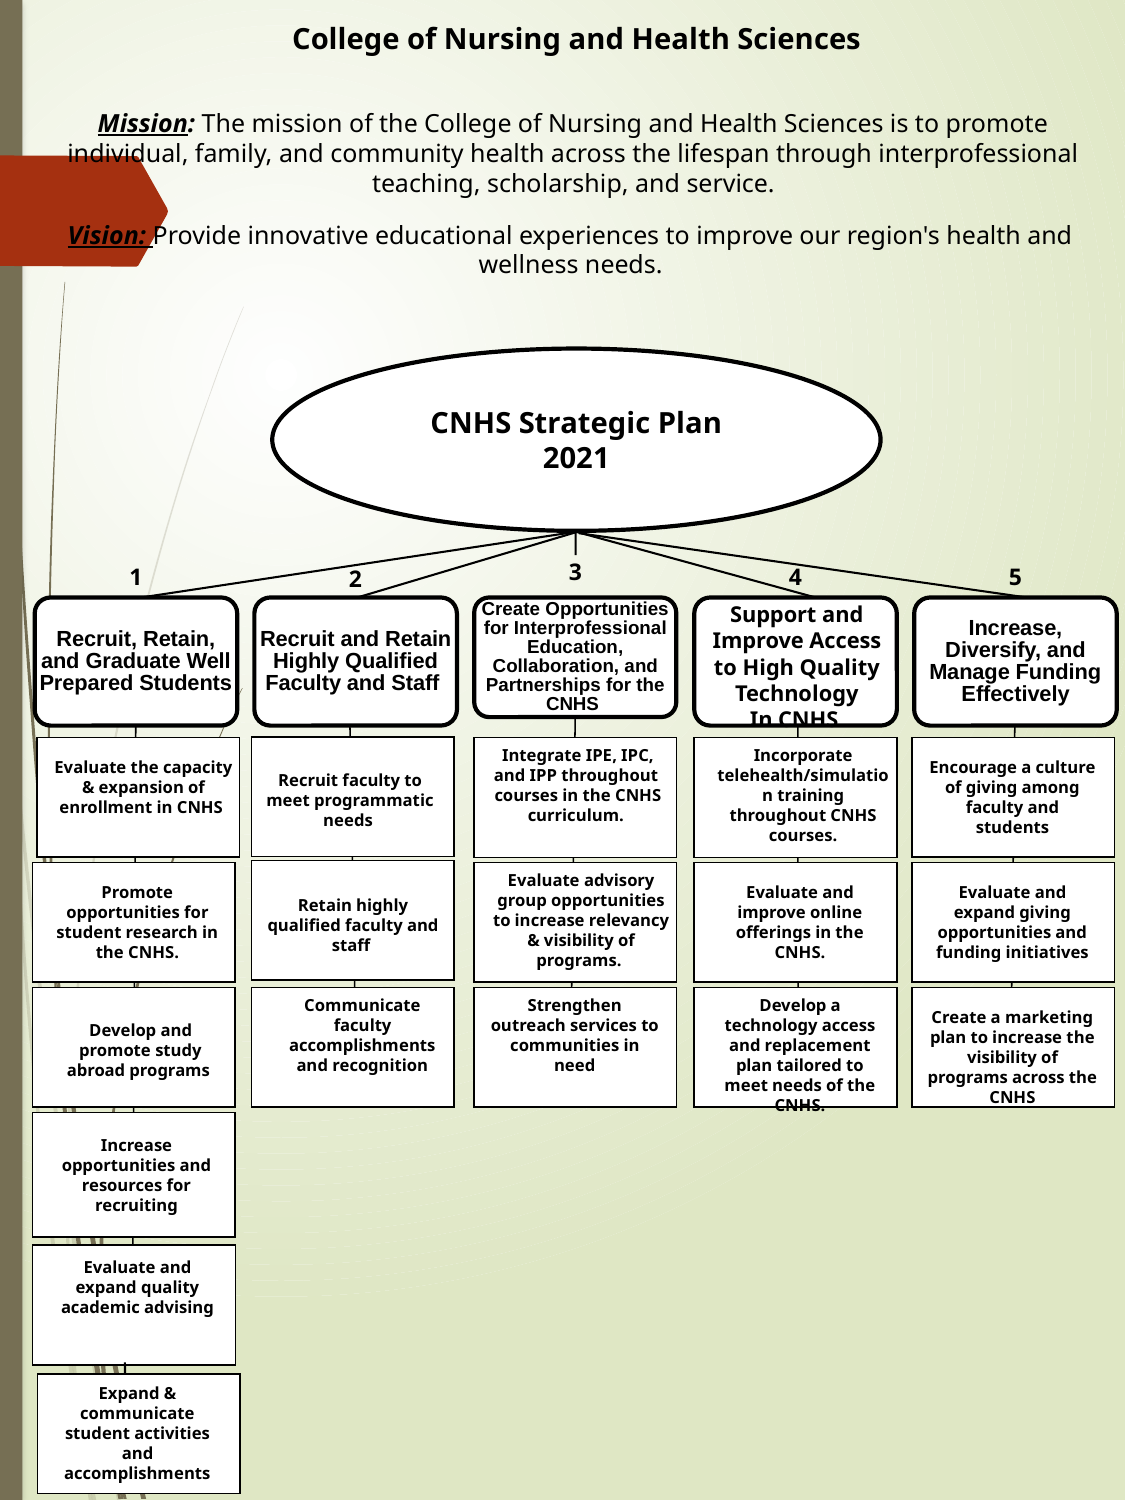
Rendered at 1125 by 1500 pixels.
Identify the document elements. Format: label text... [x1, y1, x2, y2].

text_box Expand & communicate student activities and accomplishments [37, 1375, 238, 1490]
text_box [37, 1374, 241, 1494]
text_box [4, 12, 1117, 1366]
